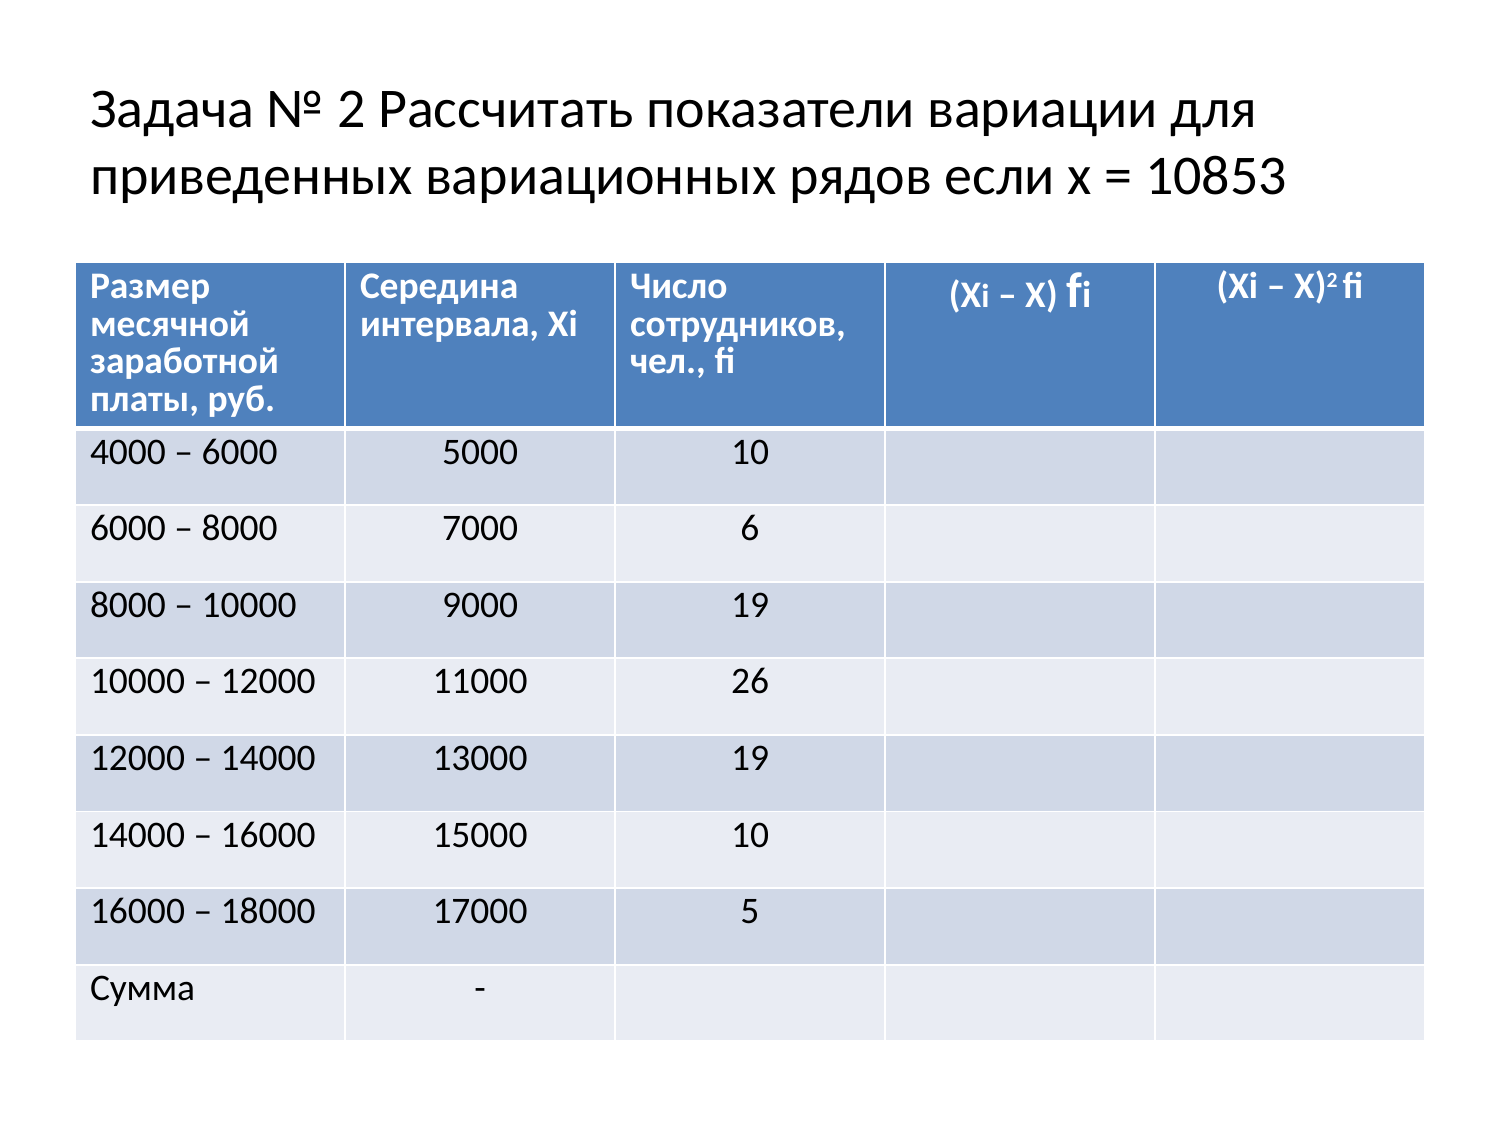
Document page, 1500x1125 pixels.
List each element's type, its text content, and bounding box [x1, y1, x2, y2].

table_cell 4000 – 6000 [76, 431, 344, 504]
table_cell 7000 [346, 506, 614, 581]
table_cell 15000 [346, 812, 614, 887]
table_cell 6000 – 8000 [76, 506, 344, 581]
title Задача № 2 Рассчитать показатели вариации для приведенных вариационных рядов если х = 10853 [75, 45, 1425, 233]
table_cell - [346, 966, 614, 1040]
table_cell [886, 431, 1154, 504]
table_cell [1156, 659, 1424, 734]
table_header Середина интервала, Xi [346, 263, 614, 426]
table_cell [1156, 812, 1424, 887]
table_cell 10 [616, 431, 884, 504]
table_cell [886, 583, 1154, 657]
table_cell 10000 – 12000 [76, 659, 344, 734]
table_cell 12000 – 14000 [76, 736, 344, 811]
table_cell 5000 [346, 431, 614, 504]
table_cell Сумма [76, 966, 344, 1040]
table_cell [1156, 431, 1424, 504]
table_cell [1156, 889, 1424, 964]
table_cell 17000 [346, 889, 614, 964]
table_cell 9000 [346, 583, 614, 657]
table_cell [886, 736, 1154, 811]
table_cell [886, 889, 1154, 964]
table_cell 6 [616, 506, 884, 581]
table_header Число сотрудников, чел., fi [616, 263, 884, 426]
table_cell 8000 – 10000 [76, 583, 344, 657]
table_cell [616, 966, 884, 1040]
table_cell 19 [616, 583, 884, 657]
table_cell [886, 659, 1154, 734]
table_cell [1156, 583, 1424, 657]
table_cell 16000 – 18000 [76, 889, 344, 964]
table_cell 26 [616, 659, 884, 734]
table_cell 13000 [346, 736, 614, 811]
table_cell [1156, 736, 1424, 811]
table_cell [1156, 966, 1424, 1040]
table_cell [886, 812, 1154, 887]
table_header (Xi – X)2 fi [1156, 263, 1424, 426]
table_cell [886, 966, 1154, 1040]
table_cell 11000 [346, 659, 614, 734]
table_cell [886, 506, 1154, 581]
table_cell 14000 – 16000 [76, 812, 344, 887]
table_cell 5 [616, 889, 884, 964]
table_header (Xi – X) fi [886, 263, 1154, 426]
table_cell [1156, 506, 1424, 581]
table_cell 19 [616, 736, 884, 811]
table_header Размер месячной заработной платы, руб. [76, 263, 344, 426]
table_cell 10 [616, 812, 884, 887]
